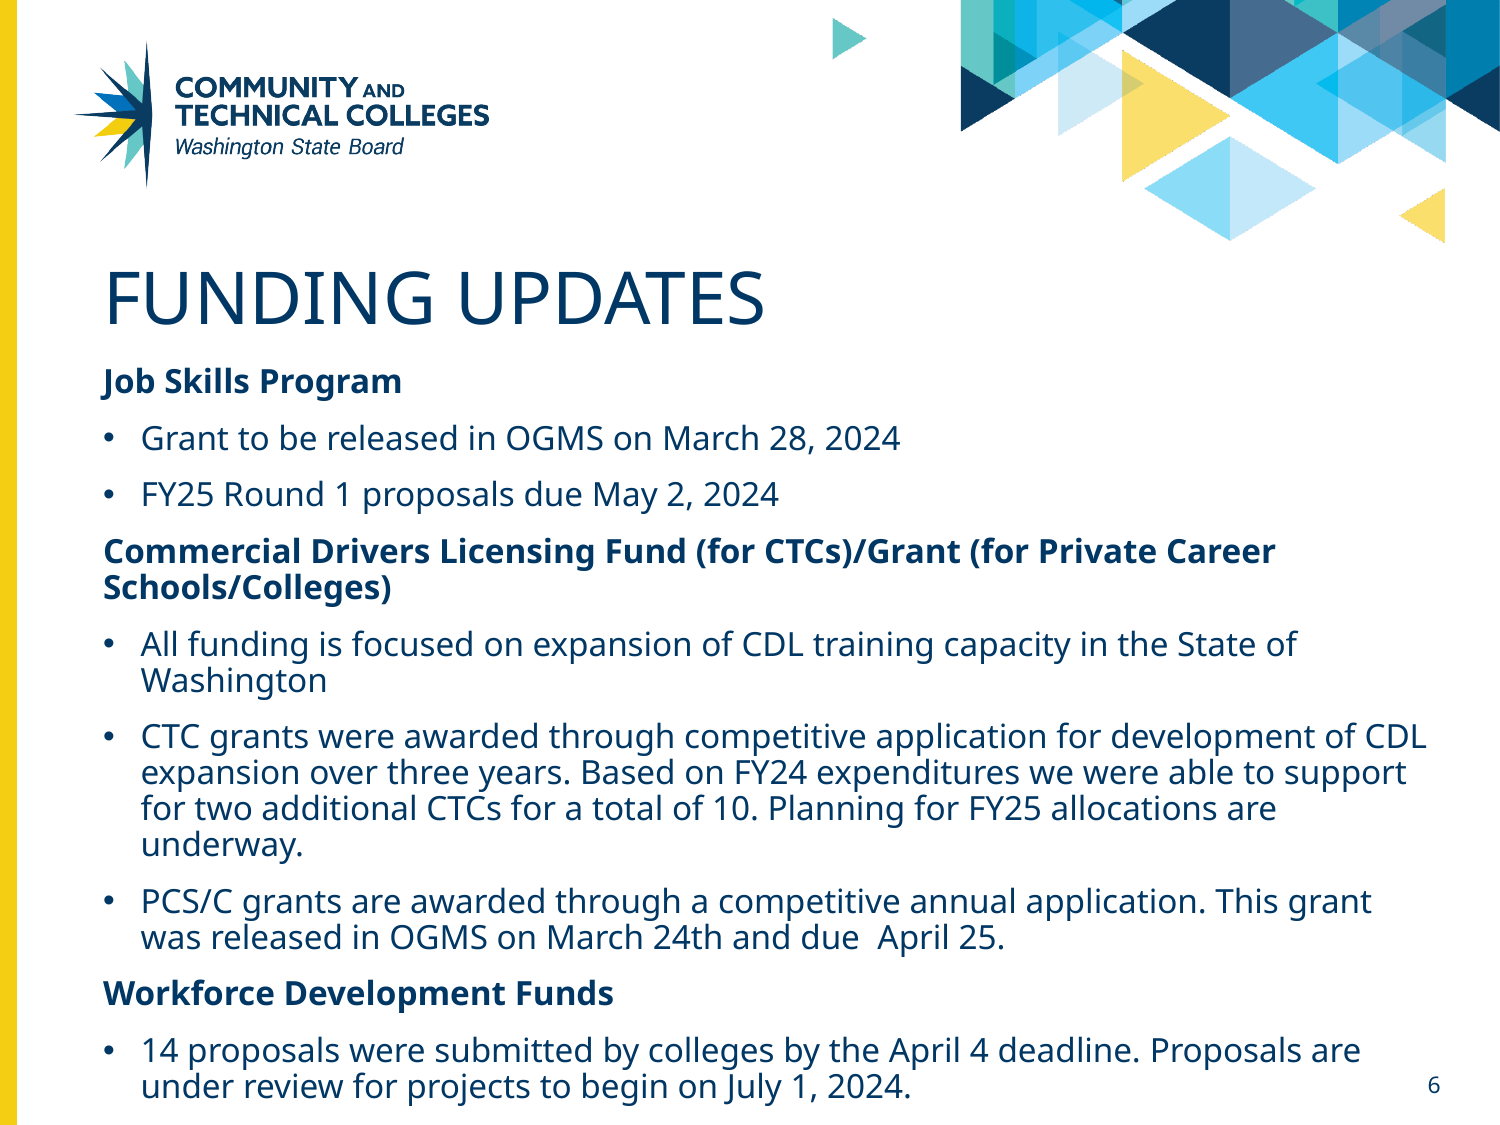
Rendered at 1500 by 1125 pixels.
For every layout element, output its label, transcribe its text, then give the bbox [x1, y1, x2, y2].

picture [17, 25, 557, 228]
list Job Skills Program Grant to be released in OGMS on March 28, 2024 FY25 Round 1 proposals due May 2, 2024 Commercial Drivers Licensing Fund (for CTCs)/Grant (for Private Career Schools/Colleges) All funding is focused on expansion of CDL training capacity in the State of Washington CTC grants were awarded through competitive application for development of CDL expansion over three years. Based on FY24 expenditures we were able to support for two additional CTCs for a total of 10. Planning for FY25 allocations are underway. PCS/C grants are awarded through a competitive annual application. This grant was released in OGMS on March 24th and due April 25. Workforce Development Funds 14 proposals were submitted by colleges by the April 4 deadline. Proposals are under review for projects to begin on July 1, 2024. 2 proposals meet new "Invest in Washington" funding criteria supporting manufacturing & production occupations. [88, 356, 1456, 1085]
slide_number 6 [1378, 1063, 1456, 1103]
title funding Updates [88, 254, 1456, 356]
picture [832, 0, 1500, 243]
